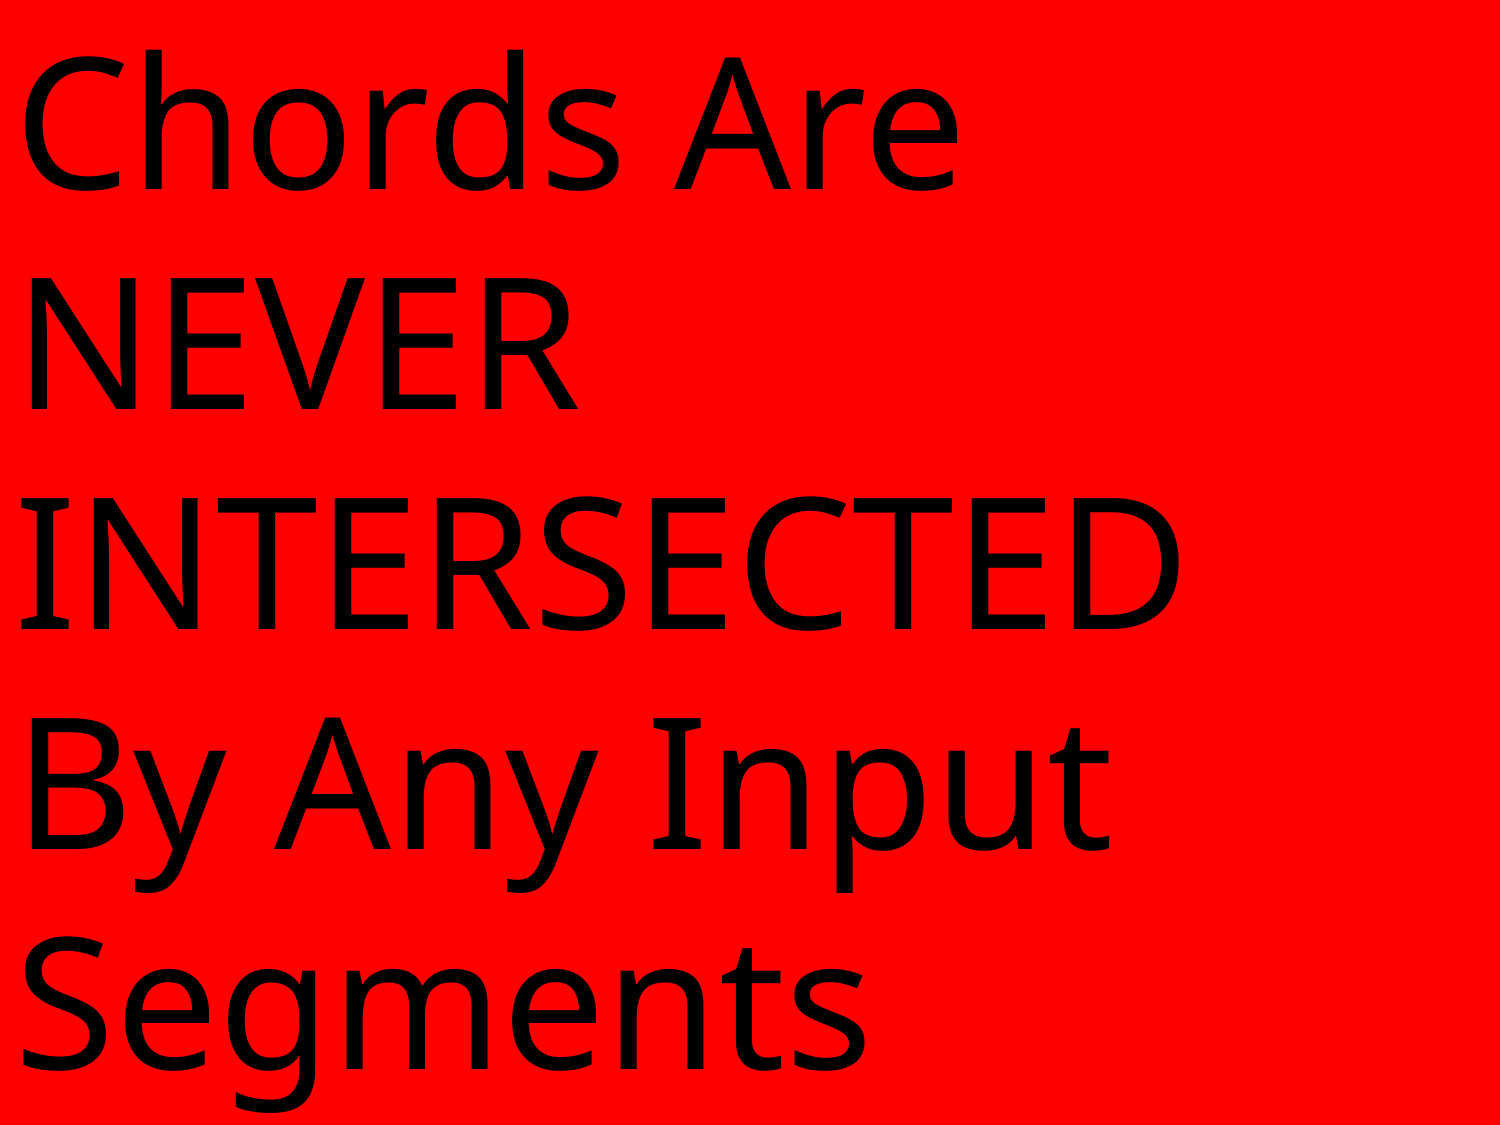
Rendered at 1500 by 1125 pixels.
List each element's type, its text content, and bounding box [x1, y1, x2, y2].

text_box Chords Are NEVER INTERSECTED By Any Input Segments [0, 0, 1500, 1114]
